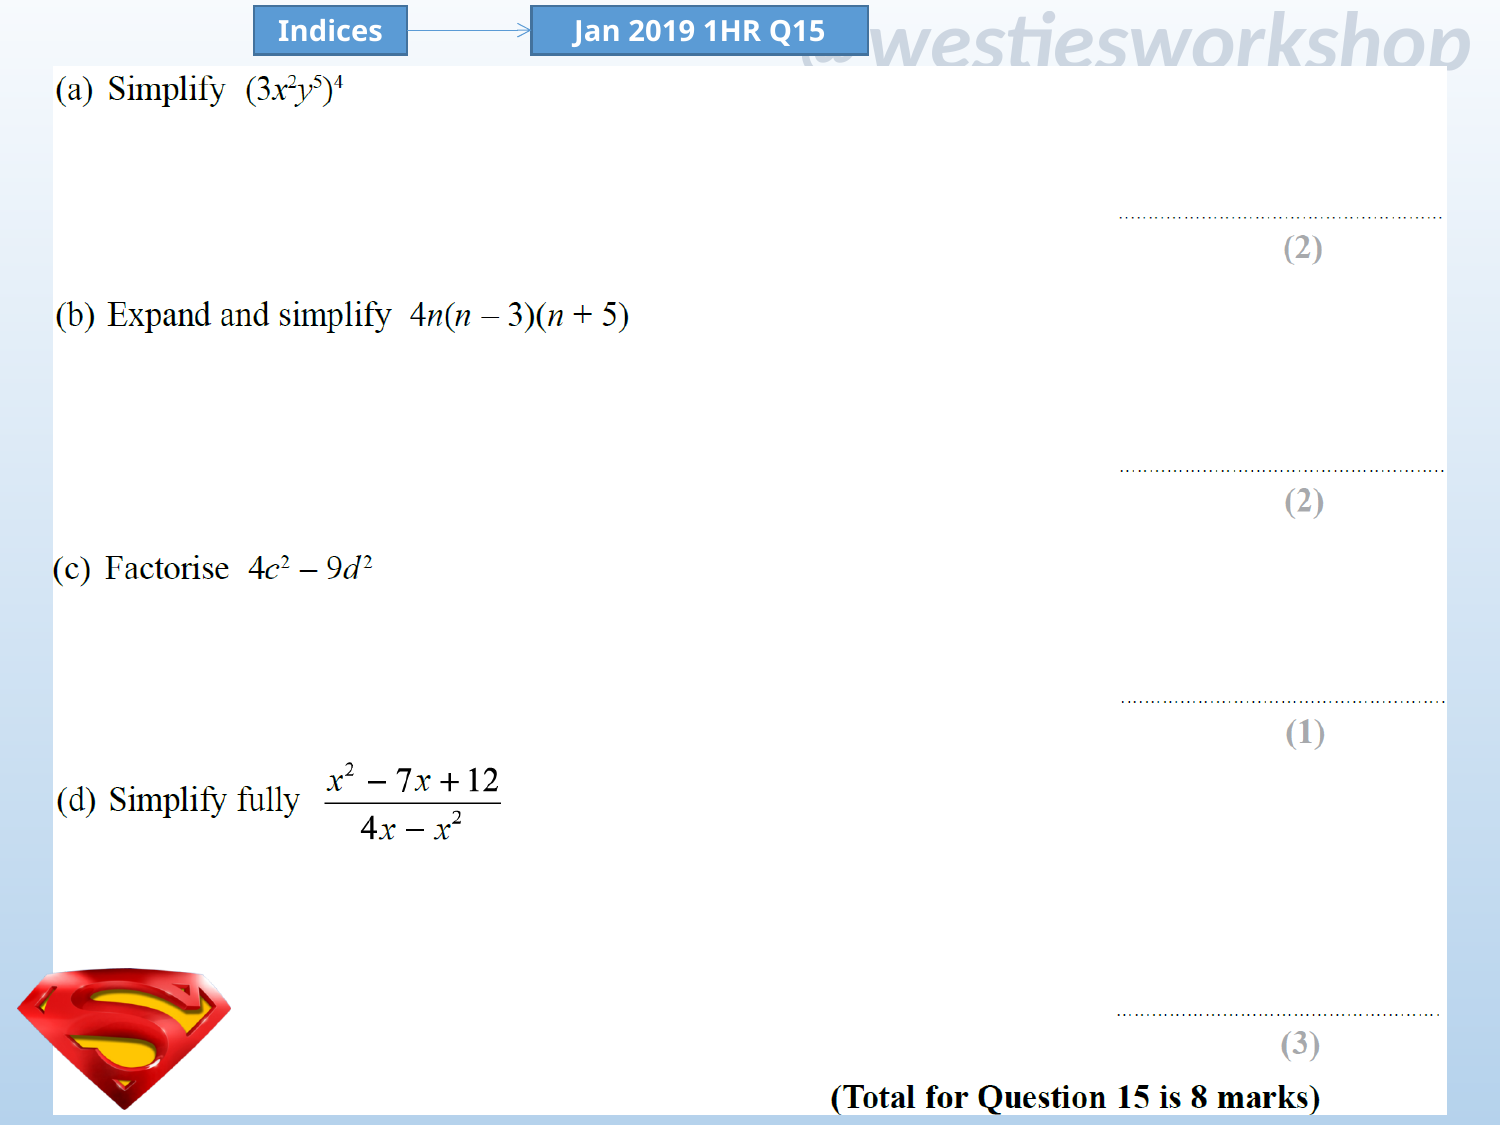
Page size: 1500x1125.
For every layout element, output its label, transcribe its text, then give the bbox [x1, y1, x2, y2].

text_box Indices [253, 5, 408, 56]
text_box Jan 2019 1HR Q15 [530, 5, 869, 56]
picture [17, 66, 1447, 1115]
